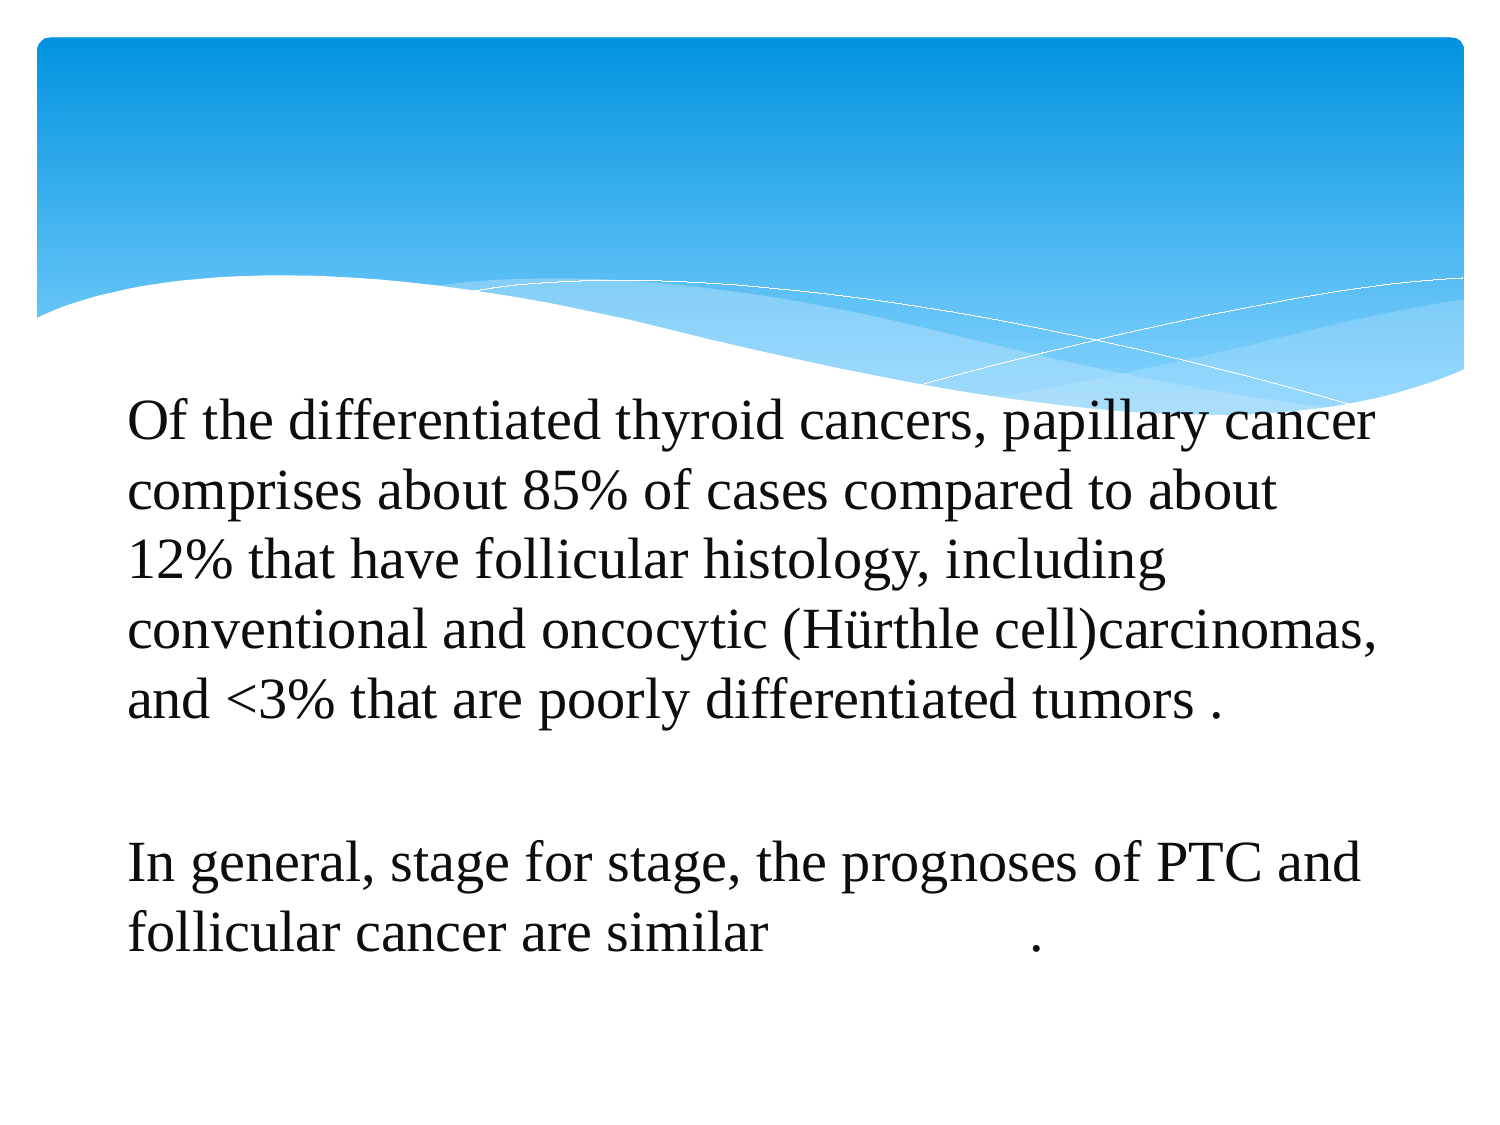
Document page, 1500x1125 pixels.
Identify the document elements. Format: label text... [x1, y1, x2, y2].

list Of the differentiated thyroid cancers, papillary cancer comprises about 85% of cases compared to about 12% that have follicular histology, including conventional and oncocytic (Hürthle cell)carcinomas, and <3% that are poorly differentiated tumors . In general, stage for stage, the prognoses of PTC and follicular cancer are similar . [112, 373, 1400, 1005]
